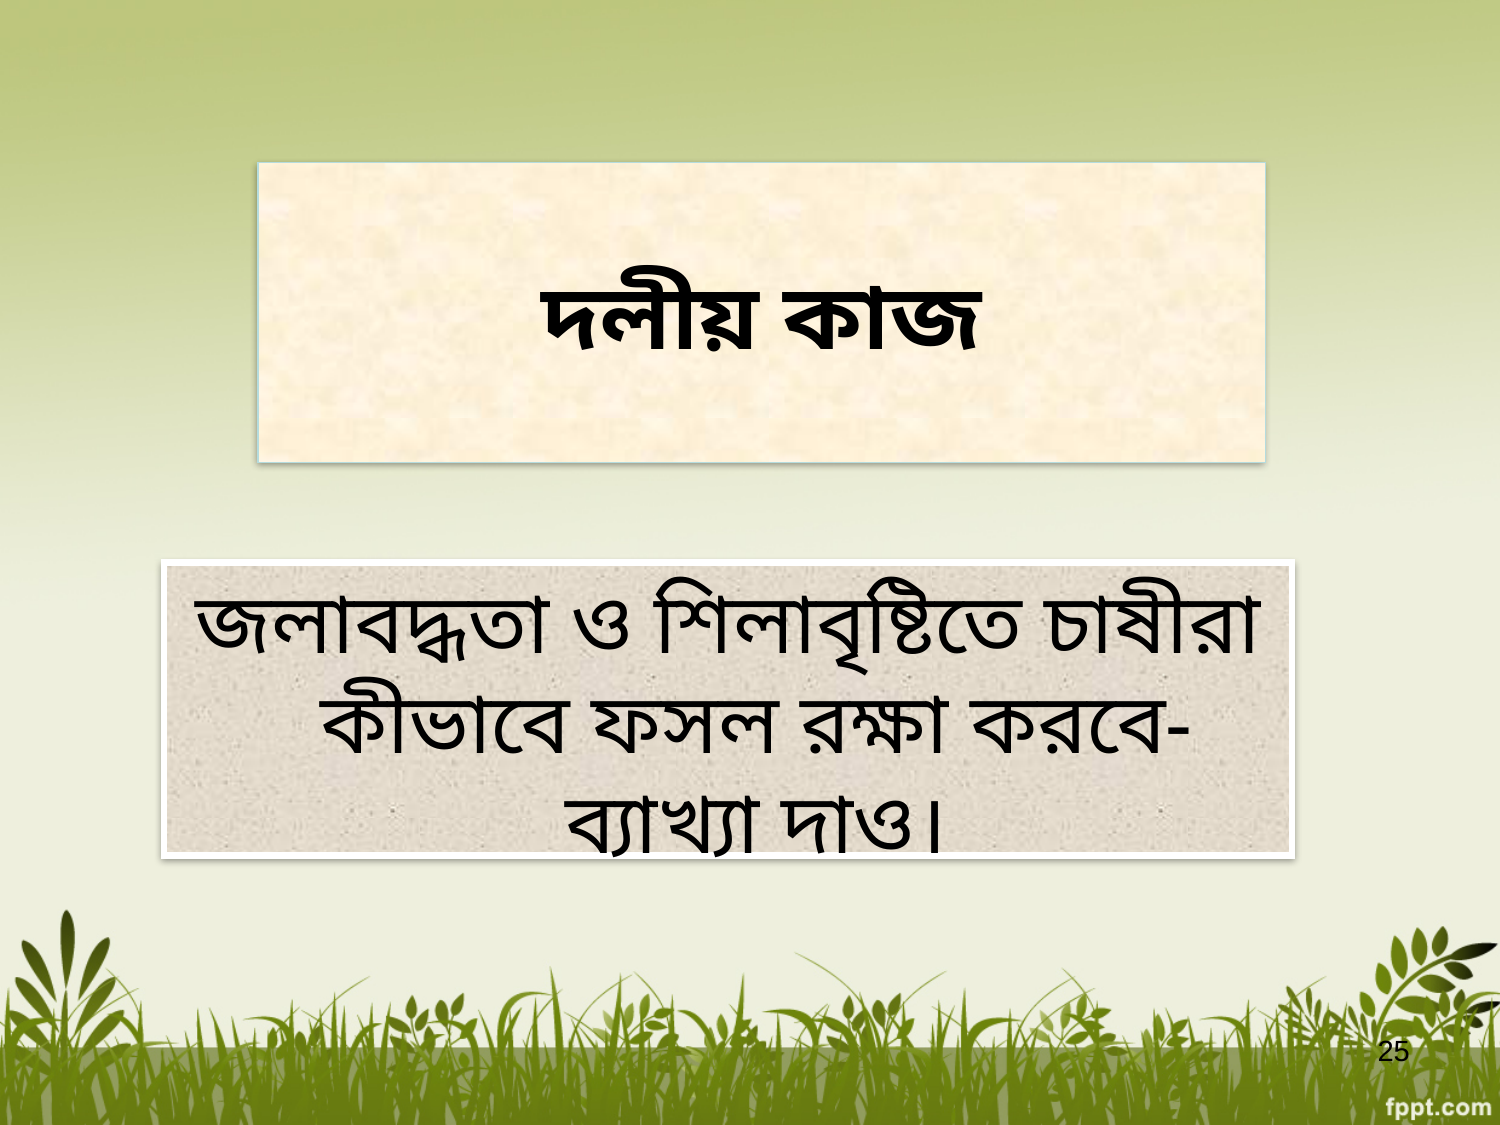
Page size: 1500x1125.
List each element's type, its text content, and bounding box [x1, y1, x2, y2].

title দলীয় কাজ [257, 162, 1266, 463]
picture [0, 0, 1500, 1125]
list জলাবদ্ধতা ও শিলাবৃষ্টিতে চাষীরা কীভাবে ফসল রক্ষা করবে-ব্যাখ্যা দাও। [161, 559, 1295, 859]
slide_number 25 [1074, 1024, 1426, 1103]
